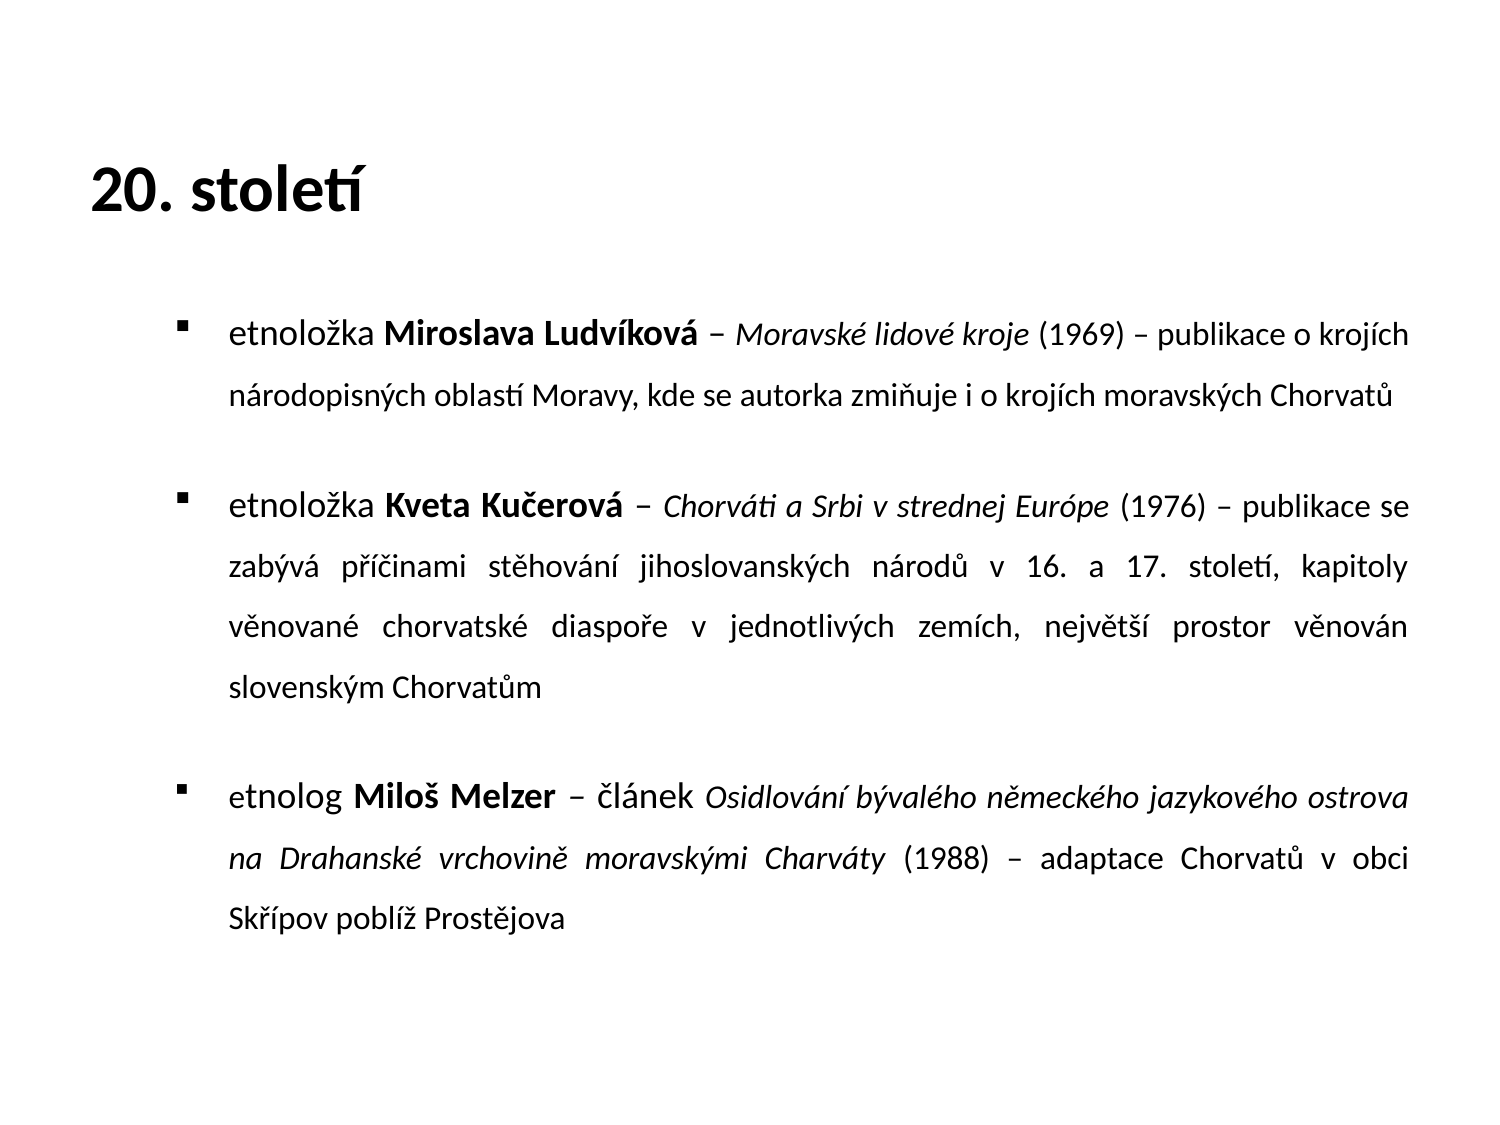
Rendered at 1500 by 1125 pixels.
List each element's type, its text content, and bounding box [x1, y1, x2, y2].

list etnoložka Miroslava Ludvíková – Moravské lidové kroje (1969) – publikace o krojích národopisných oblastí Moravy, kde se autorka zmiňuje i o krojích moravských Chorvatů etnoložka Kveta Kučerová – Chorváti a Srbi v strednej Európe (1976) – publikace se zabývá příčinami stěhování jihoslovanských národů v 16. a 17. století, kapitoly věnované chorvatské diaspoře v jednotlivých zemích, největší prostor věnován slovenským Chorvatům etnolog Miloš Melzer – článek Osidlování bývalého německého jazykového ostrova na Drahanské vrchovině moravskými Charváty (1988) – adaptace Chorvatů v obci Skřípov poblíž Prostějova [159, 278, 1425, 1000]
title 20. století [75, 113, 1425, 256]
